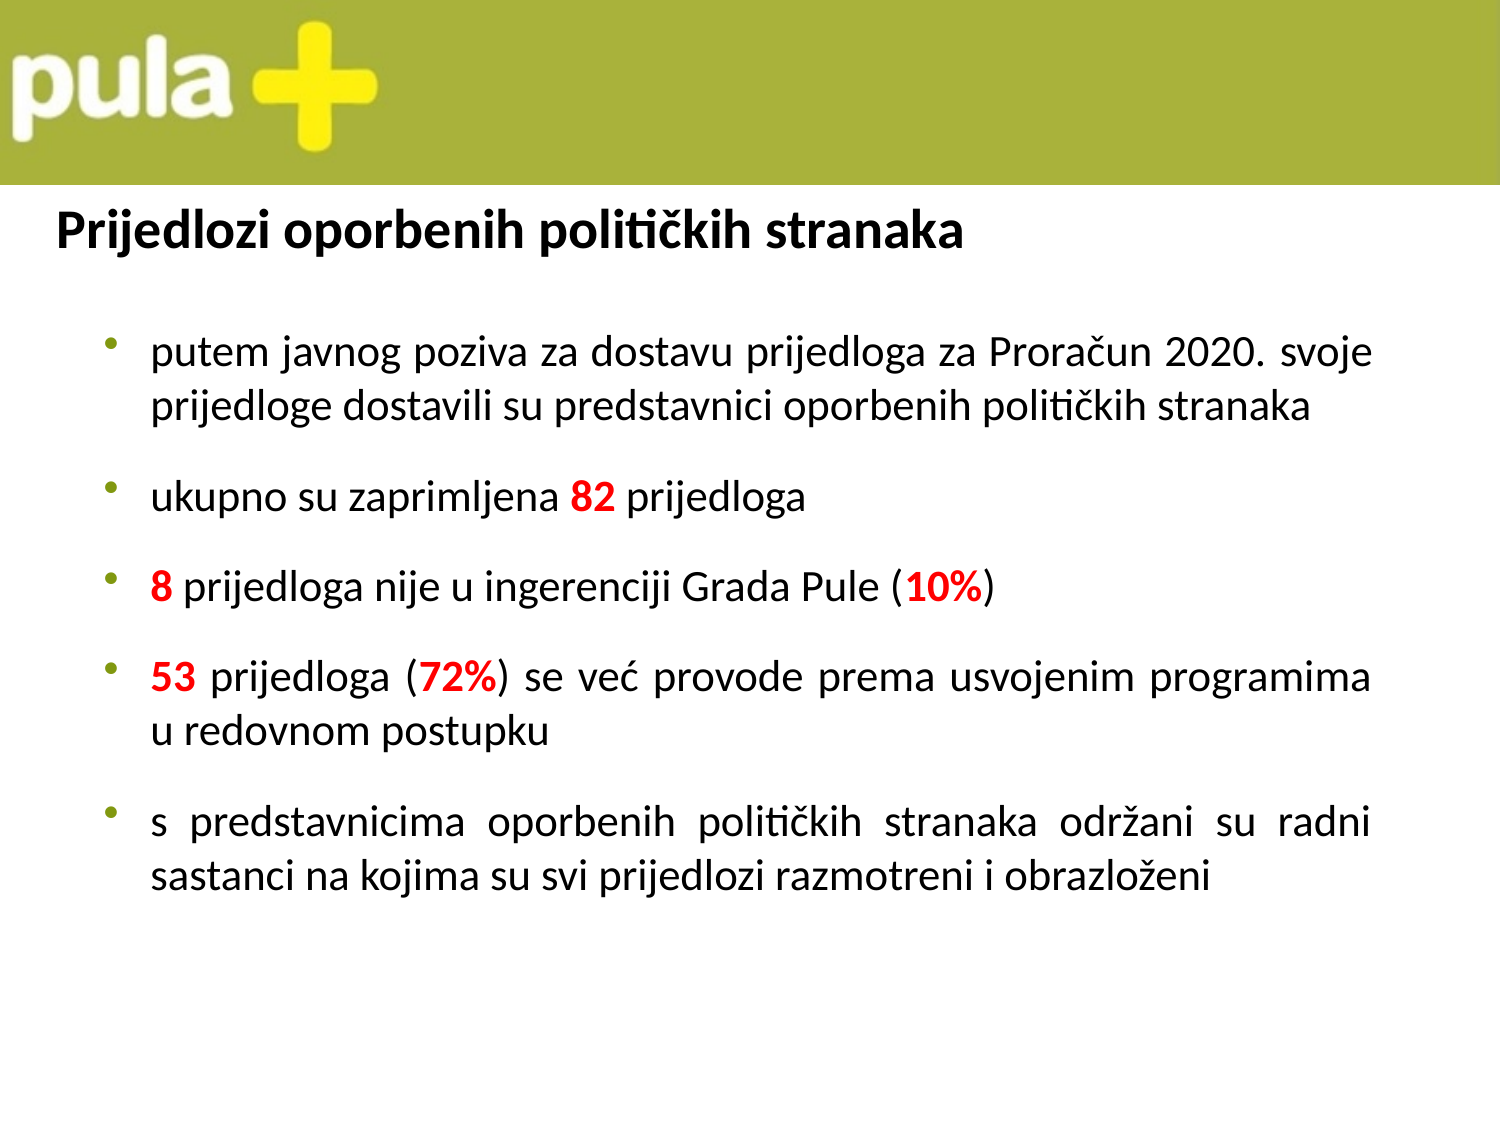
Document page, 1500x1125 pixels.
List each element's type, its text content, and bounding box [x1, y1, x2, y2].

picture [0, 0, 1500, 185]
title Prijedlozi oporbenih političkih stranaka [41, 194, 1246, 268]
list putem javnog poziva za dostavu prijedloga za Proračun 2020. svoje prijedloge dostavili su predstavnici oporbenih političkih stranaka ukupno su zaprimljena 82 prijedloga 8 prijedloga nije u ingerenciji Grada Pule (10%) 53 prijedloga (72%) se već provode prema usvojenim programima u redovnom postupku s predstavnicima oporbenih političkih stranaka održani su radni sastanci na kojima su svi prijedlozi razmotreni i obrazloženi [88, 314, 1388, 953]
